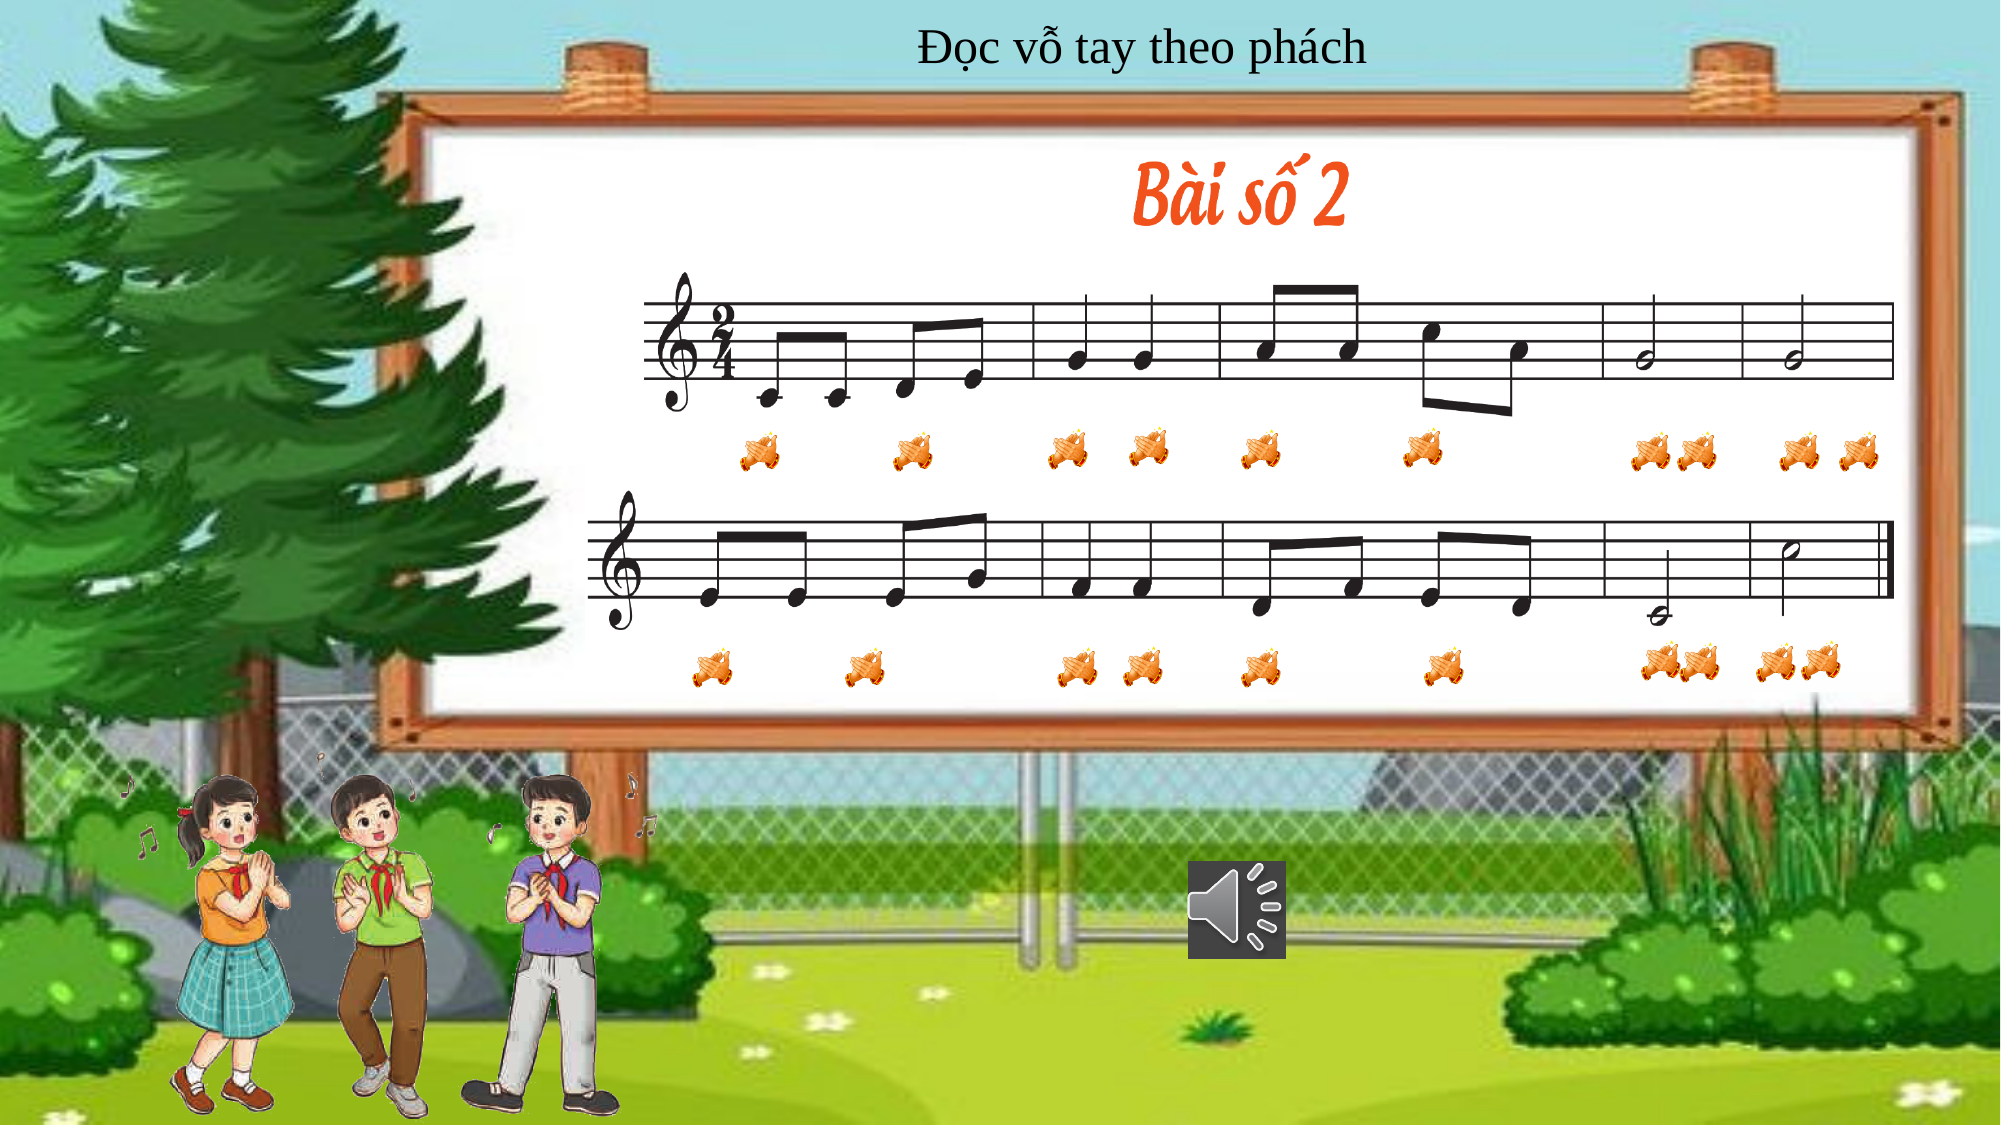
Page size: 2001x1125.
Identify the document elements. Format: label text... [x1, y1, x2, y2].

text_box Đọc vỗ tay theo phách [902, 6, 1383, 82]
picture [0, 0, 2001, 1125]
